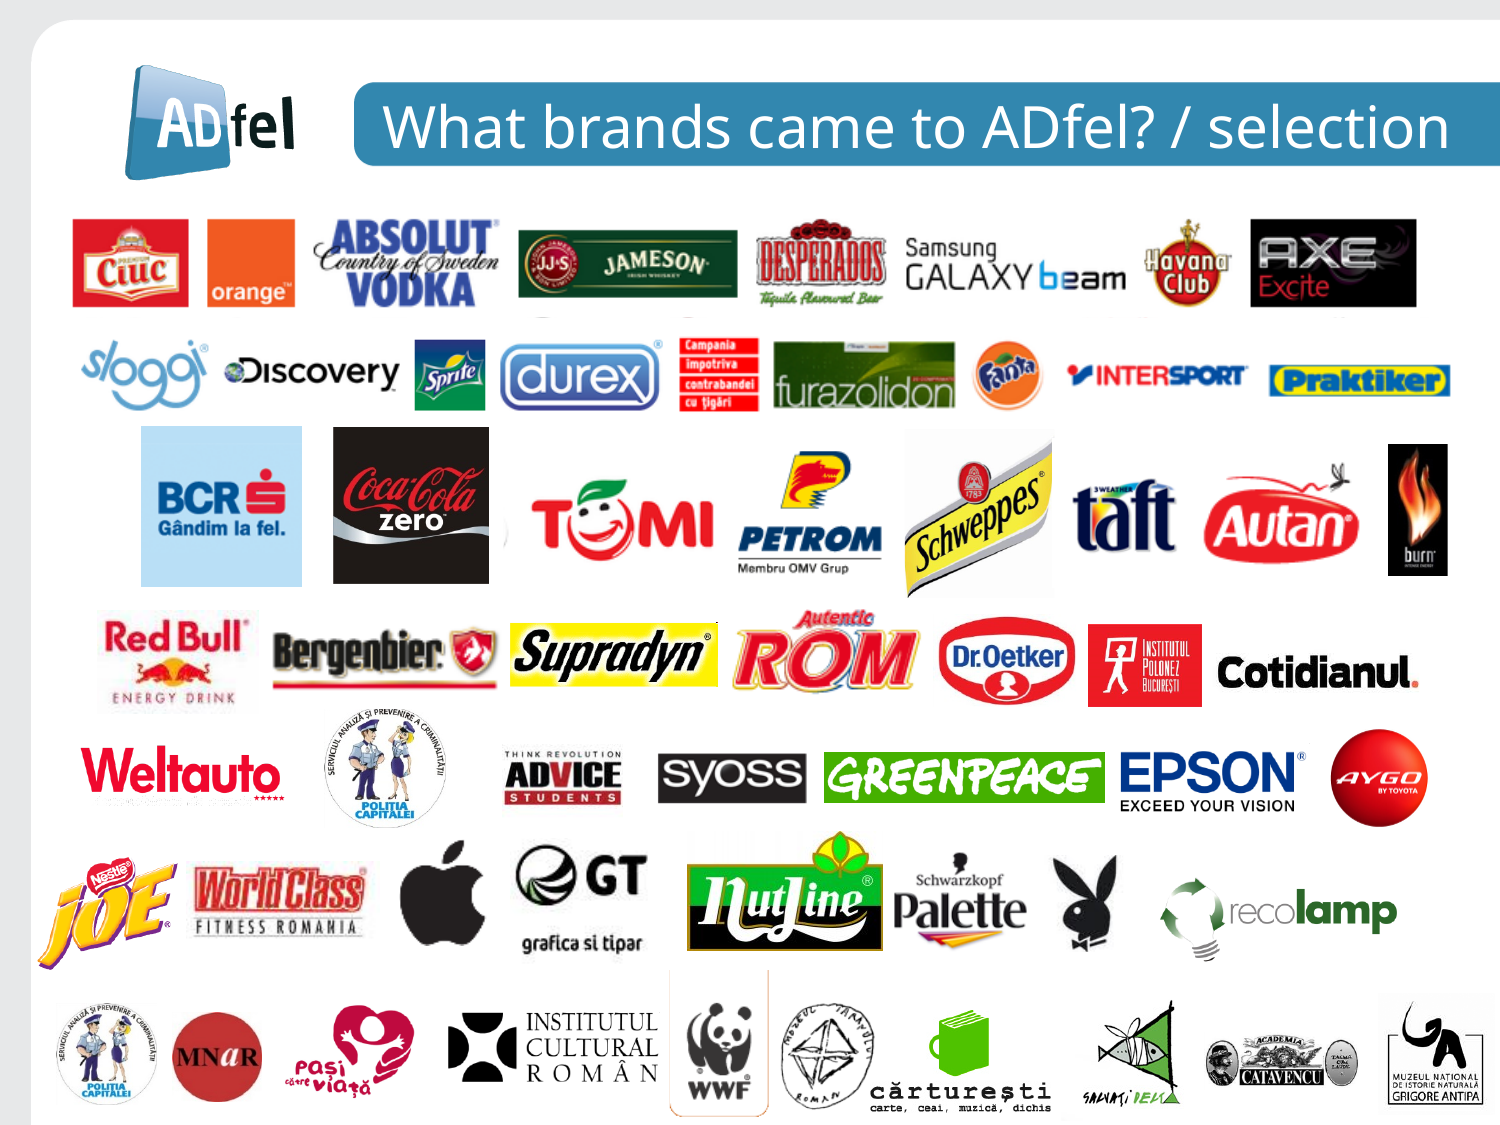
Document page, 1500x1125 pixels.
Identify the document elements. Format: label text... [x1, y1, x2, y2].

title What brands came to ADfel? / selection [367, 90, 1474, 162]
picture [0, 0, 1500, 1125]
